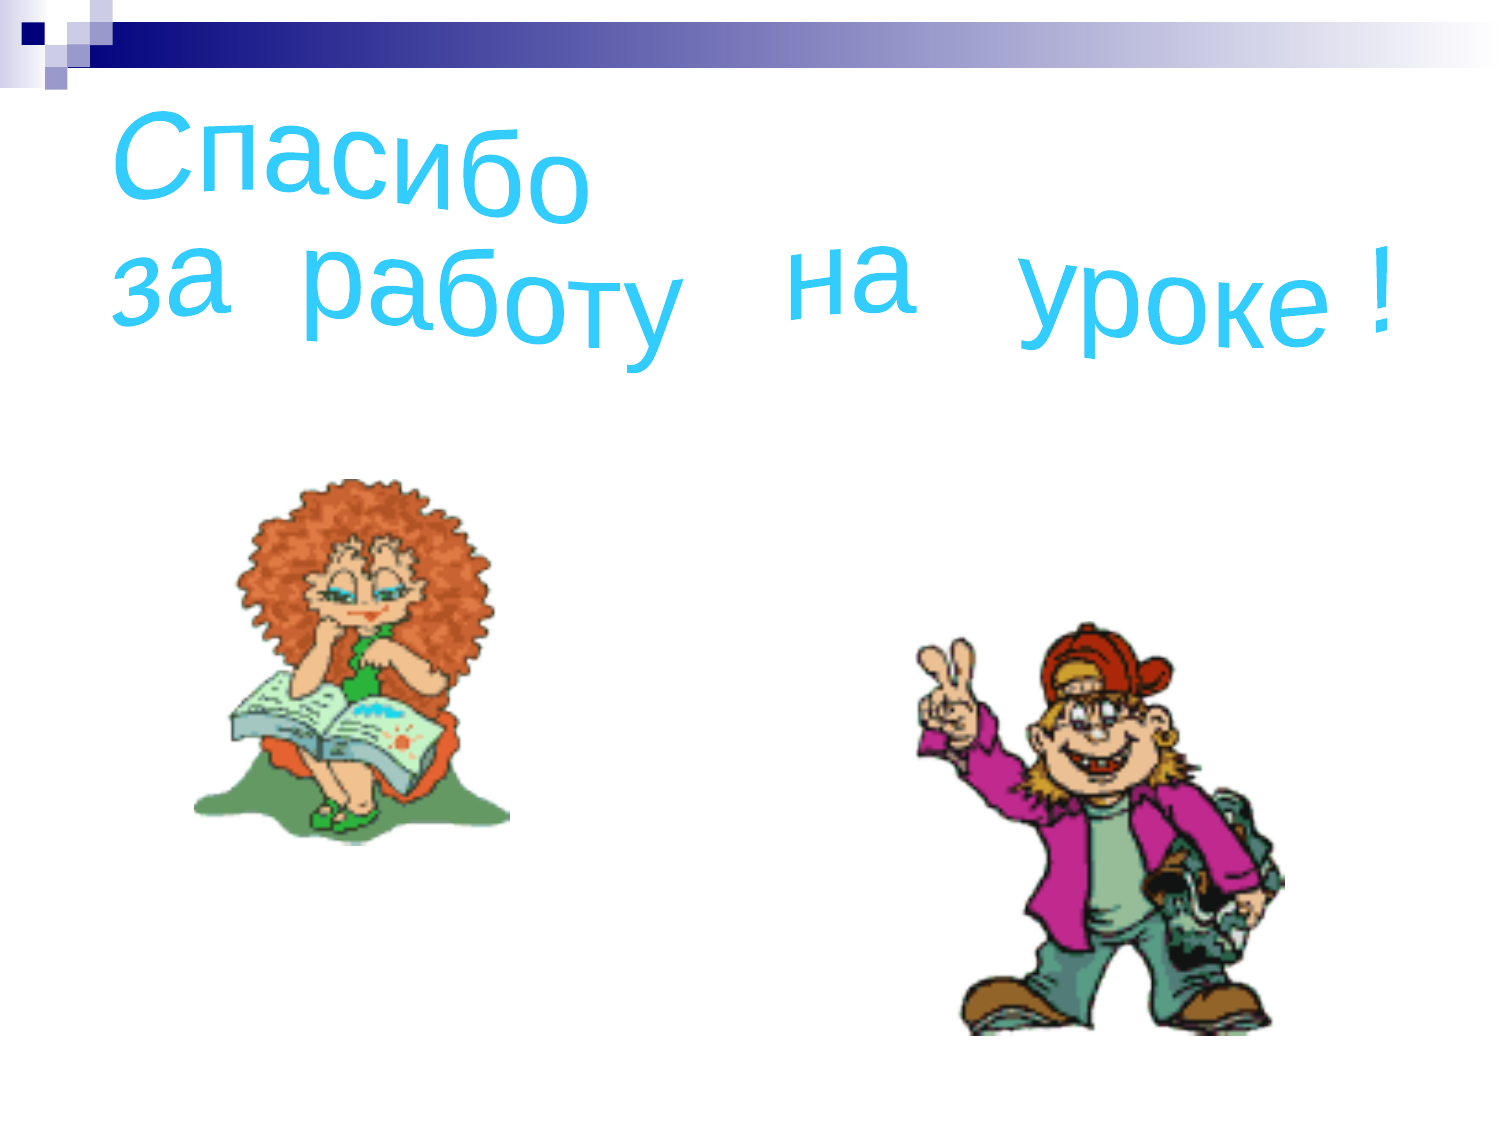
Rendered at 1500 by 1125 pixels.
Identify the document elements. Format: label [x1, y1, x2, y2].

picture [915, 621, 1285, 1036]
list [194, 479, 511, 847]
